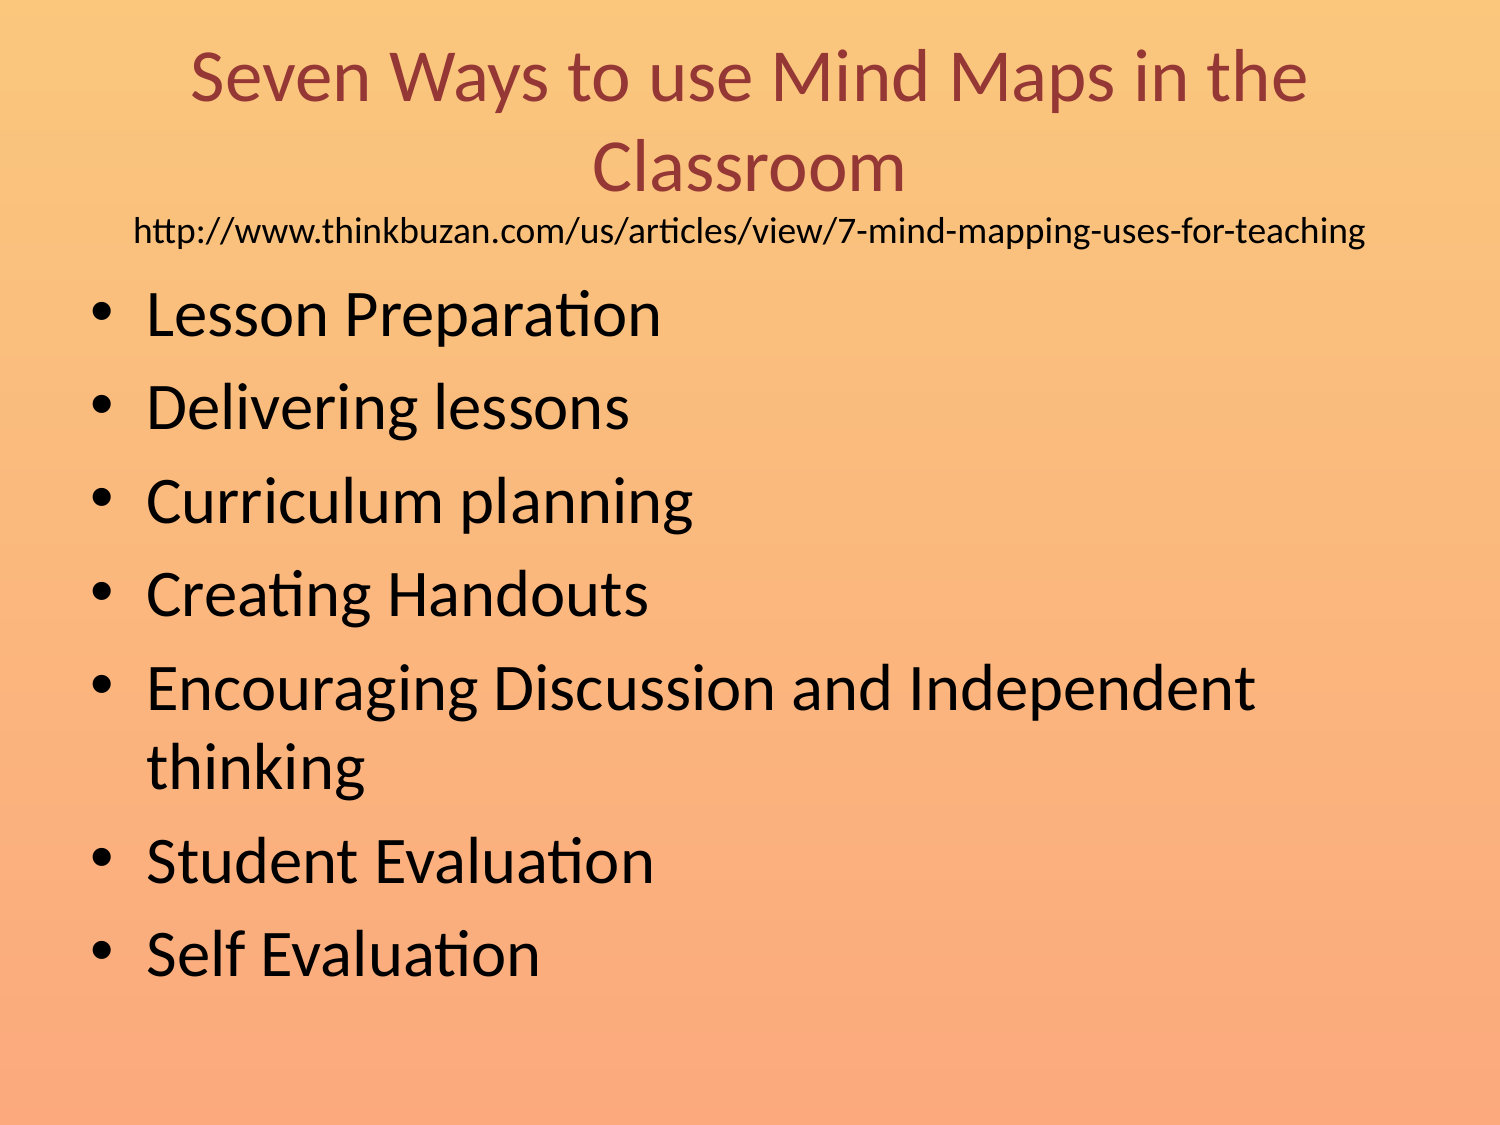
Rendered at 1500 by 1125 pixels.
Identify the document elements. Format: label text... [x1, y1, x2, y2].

title Seven Ways to use Mind Maps in the Classroom http://www.thinkbuzan.com/us/articles/view/7-mind-mapping-uses-for-teaching [74, 44, 1426, 233]
list Lesson Preparation Delivering lessons Curriculum planning Creating Handouts Encouraging Discussion and Independent thinking Student Evaluation Self Evaluation [74, 262, 1426, 1006]
